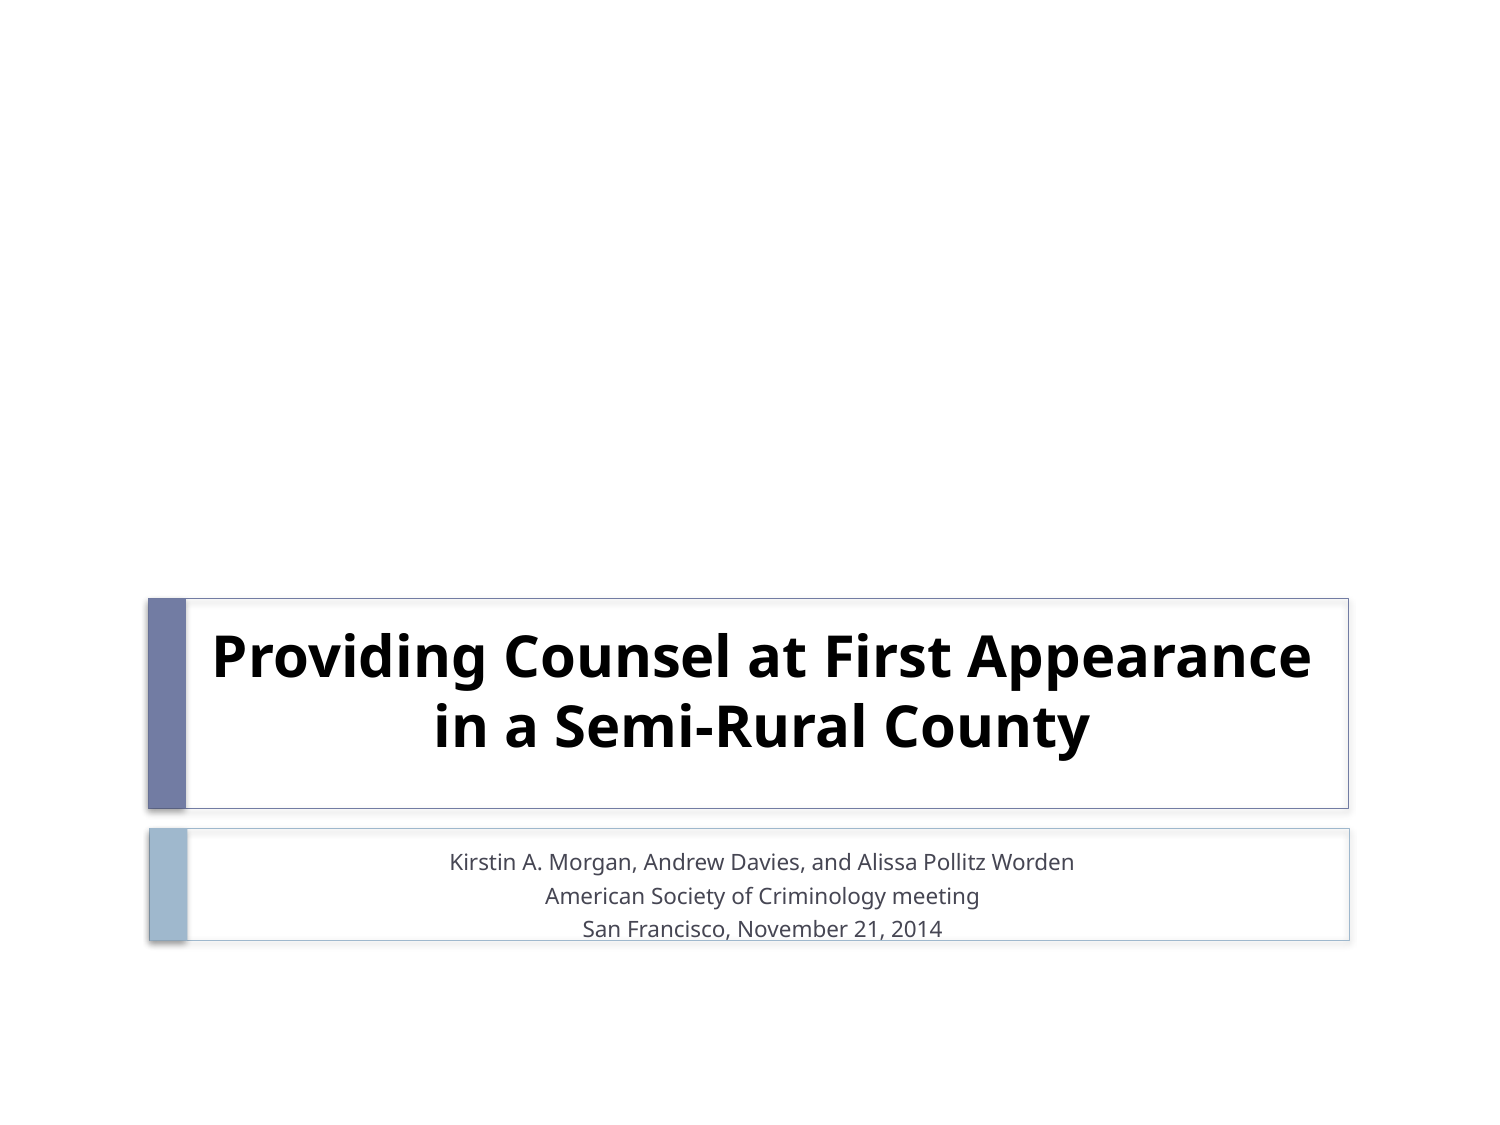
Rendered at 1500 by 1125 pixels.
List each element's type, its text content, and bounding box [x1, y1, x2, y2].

title Providing Counsel at First Appearance in a Semi-Rural County [174, 612, 1350, 813]
subtitle Kirstin A. Morgan, Andrew Davies, and Alissa Pollitz Worden American Society of Criminology meeting San Francisco, November 21, 2014 [200, 840, 1325, 950]
